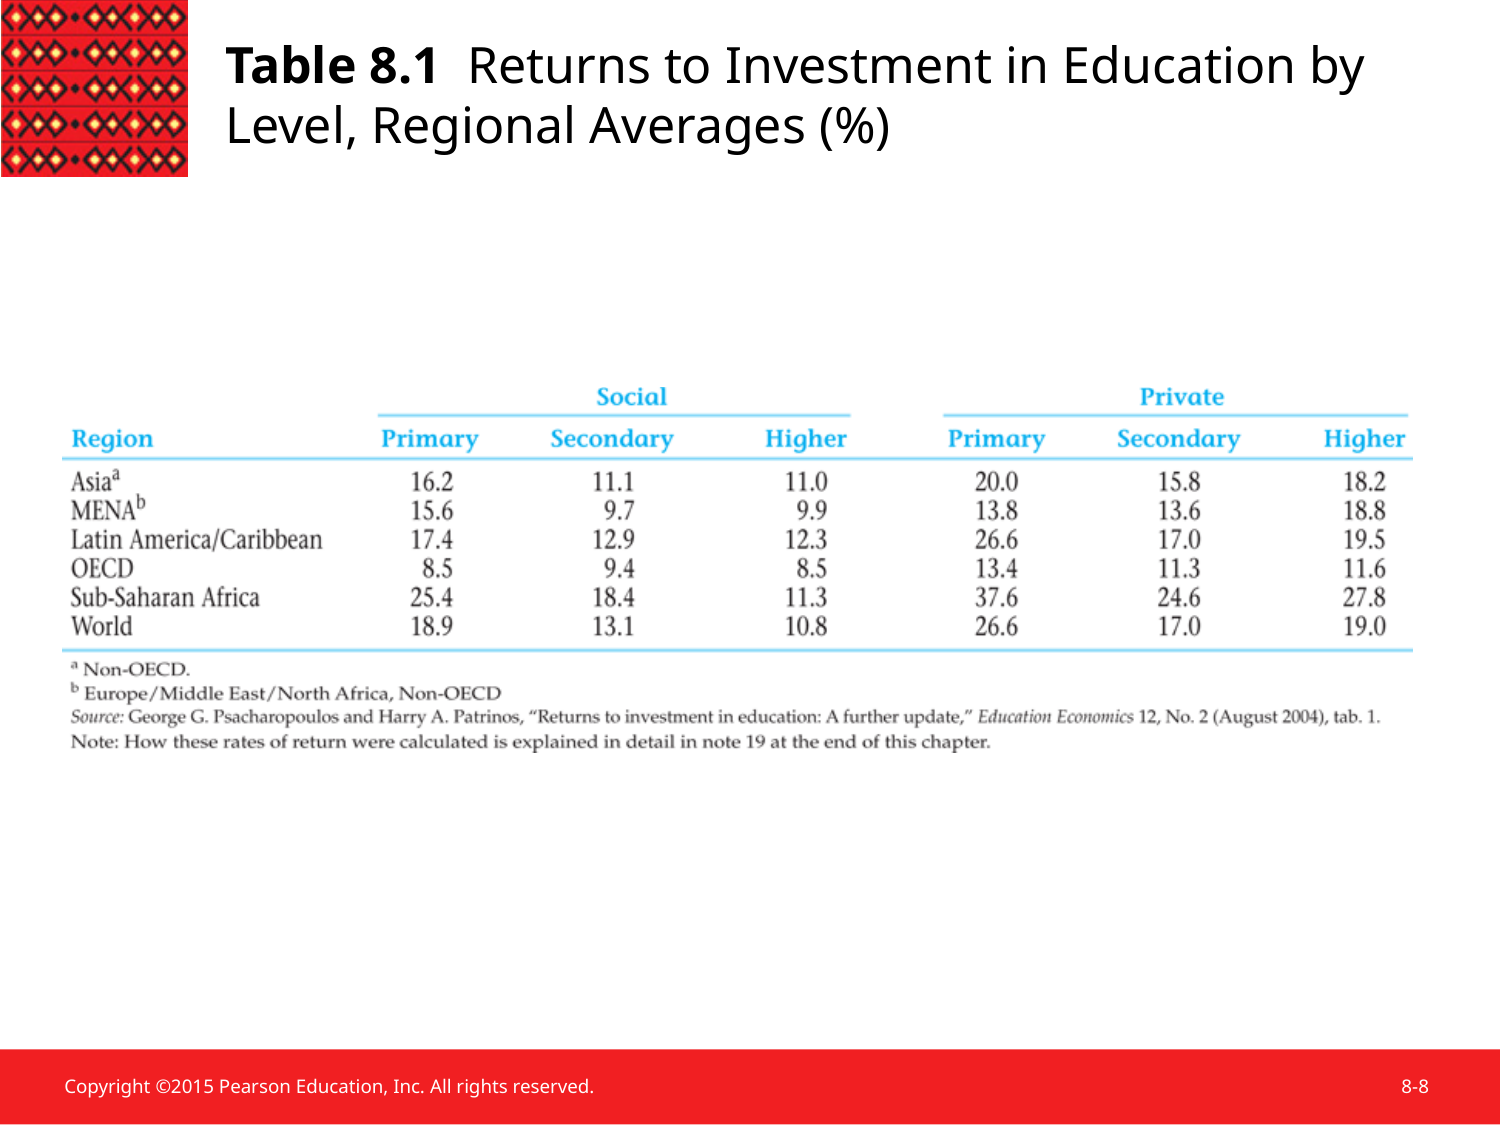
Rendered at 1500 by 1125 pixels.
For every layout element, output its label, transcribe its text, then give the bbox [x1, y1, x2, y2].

picture [62, 387, 1413, 753]
title Table 8.1 Returns to Investment in Education by Level, Regional Averages (%) [225, 0, 1463, 188]
picture [1, 0, 188, 177]
